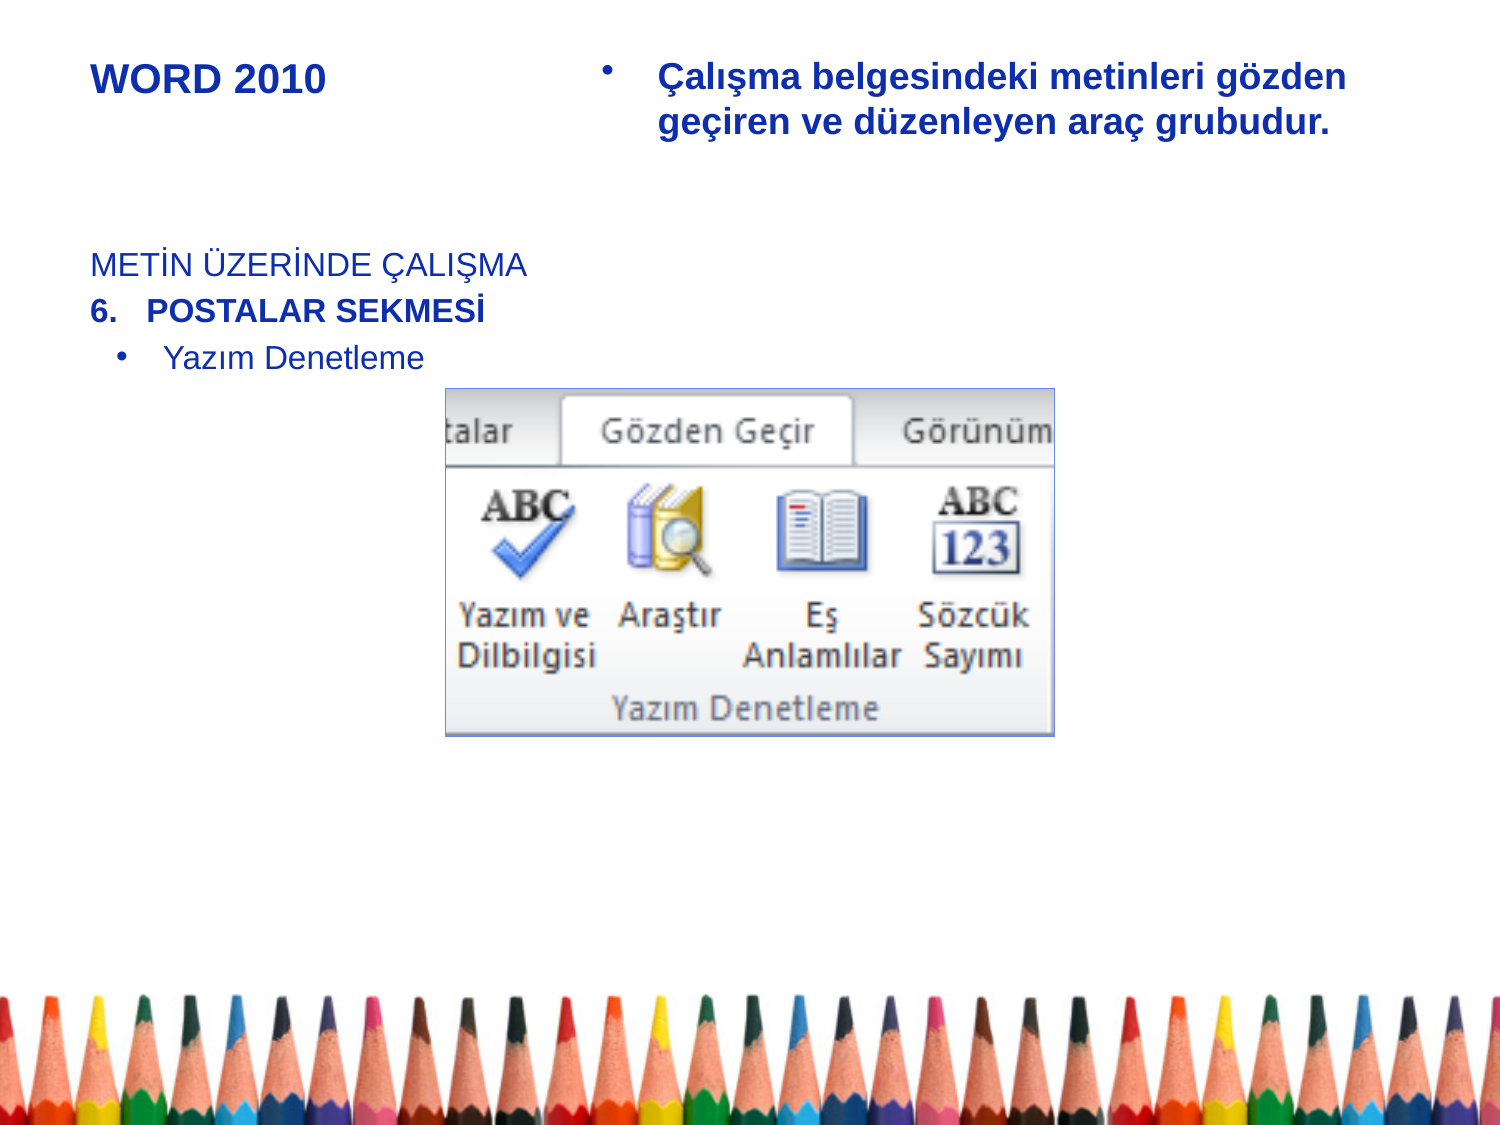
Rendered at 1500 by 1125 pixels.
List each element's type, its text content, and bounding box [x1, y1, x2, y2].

picture [0, 0, 1500, 1125]
list Çalışma belgesindeki metinleri gözden geçiren ve düzenleyen araç grubudur. [586, 44, 1425, 262]
title WORD 2010 [75, 44, 569, 235]
list METİN ÜZERİNDE ÇALIŞMA POSTALAR SEKMESİ Yazım Denetleme [75, 235, 569, 1005]
